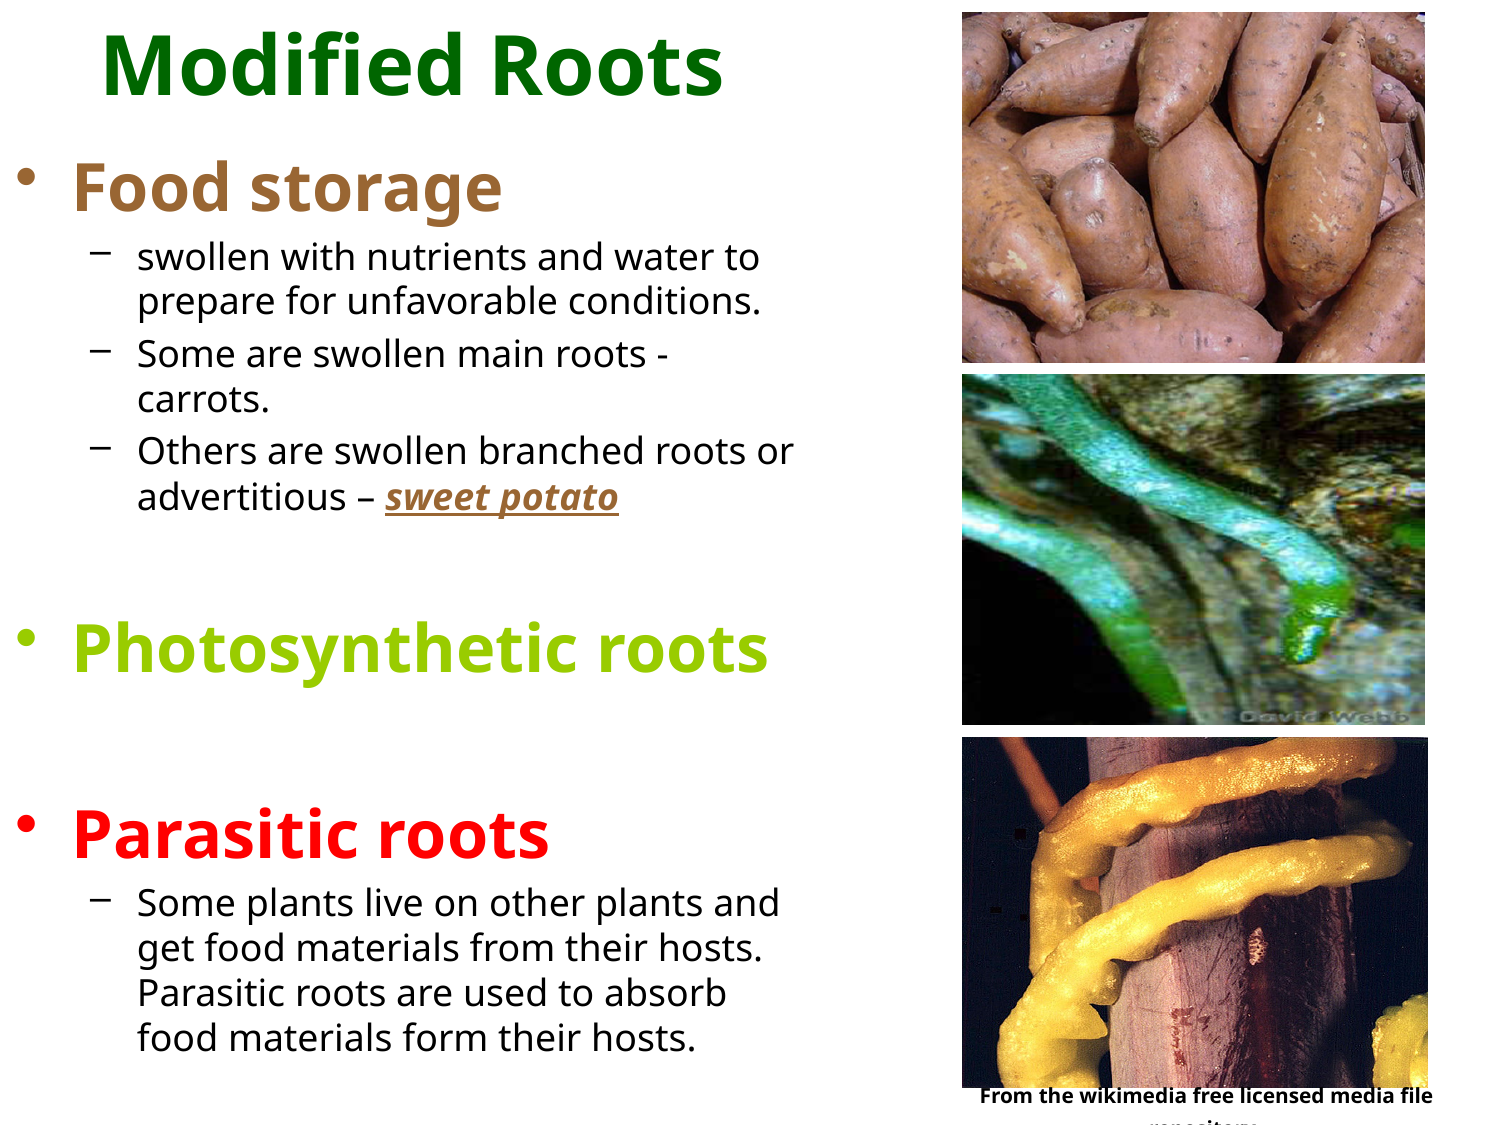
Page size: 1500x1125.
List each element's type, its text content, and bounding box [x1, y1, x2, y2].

picture [962, 374, 1426, 726]
picture [962, 737, 1428, 1088]
list Food storage swollen with nutrients and water to prepare for unfavorable conditions. Some are swollen main roots - carrots. Others are swollen branched roots or advertitious – sweet potato Photosynthetic roots Parasitic roots Some plants live on other plants and get food materials from their hosts. Parasitic roots are used to absorb food materials form their hosts. [0, 137, 813, 1125]
text_box From the wikimedia free licensed media file repository [912, 1074, 1500, 1125]
title Modified Roots [12, 12, 813, 113]
picture [962, 12, 1426, 363]
